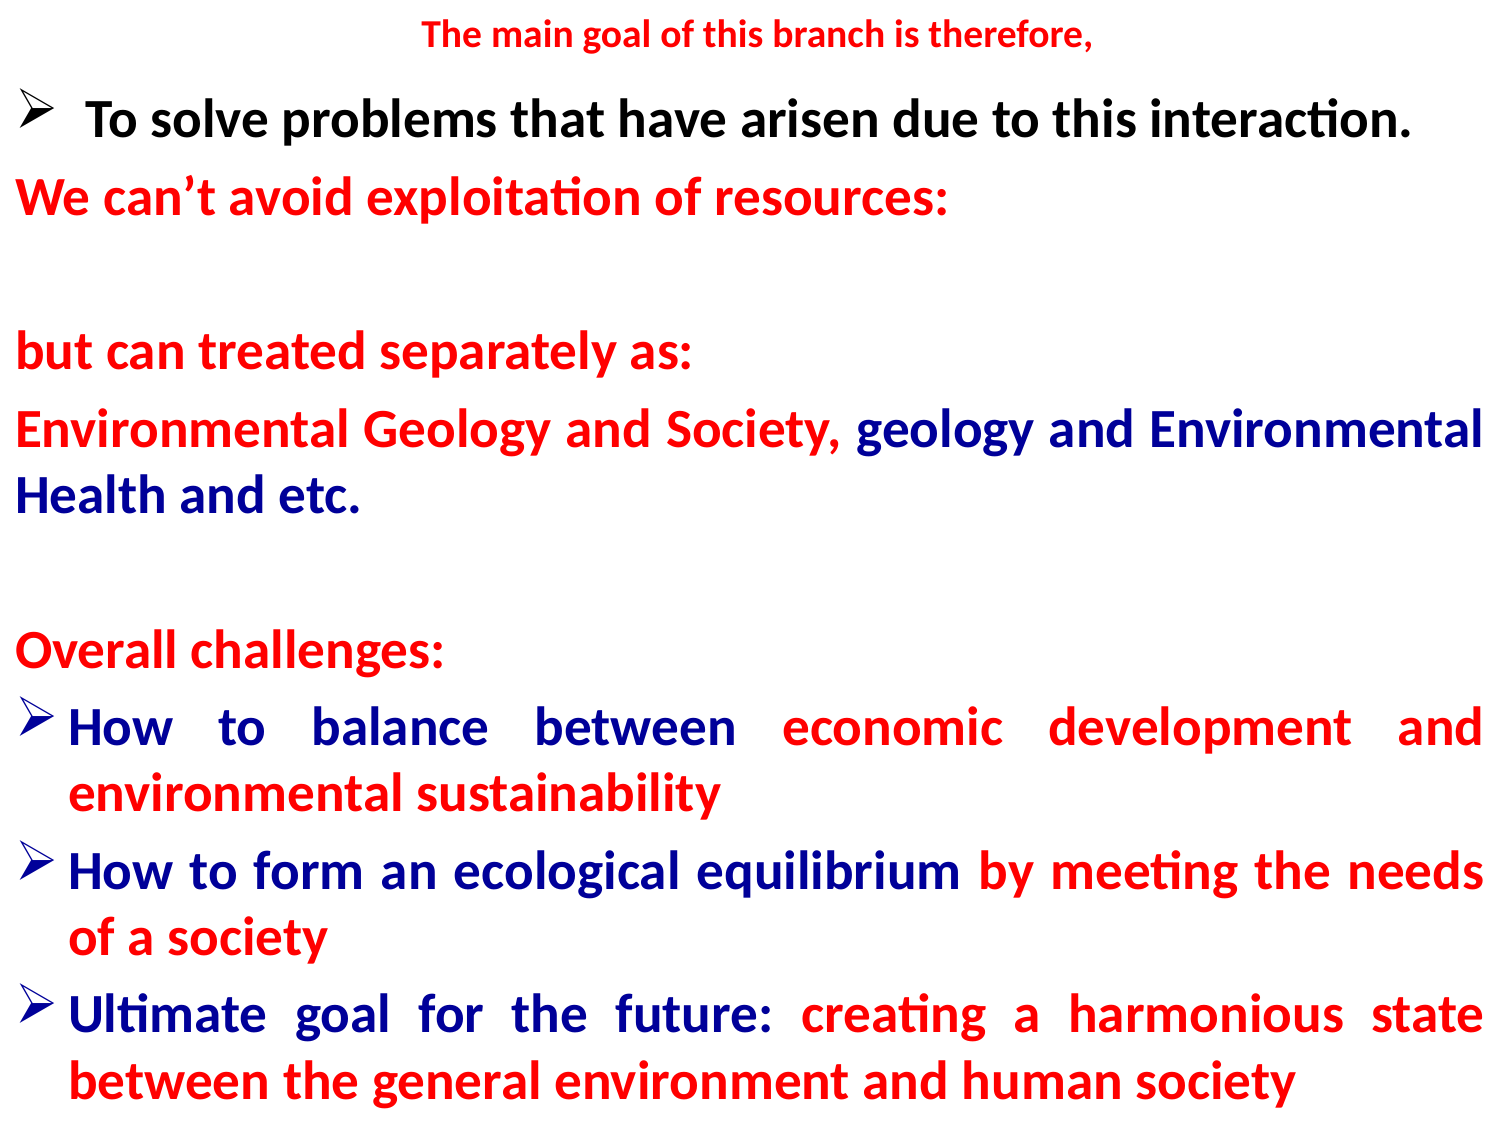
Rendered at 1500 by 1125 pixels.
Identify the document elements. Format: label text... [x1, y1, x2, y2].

subtitle To solve problems that have arisen due to this interaction. We can’t avoid exploitation of resources: but can treated separately as: Environmental Geology and Society, geology and Environmental Health and etc. Overall challenges: How to balance between economic development and environmental sustainability How to form an ecological equilibrium by meeting the needs of a society Ultimate goal for the future: creating a harmonious state between the general environment and human society [0, 75, 1500, 1125]
title The main goal of this branch is therefore, [125, 0, 1400, 63]
